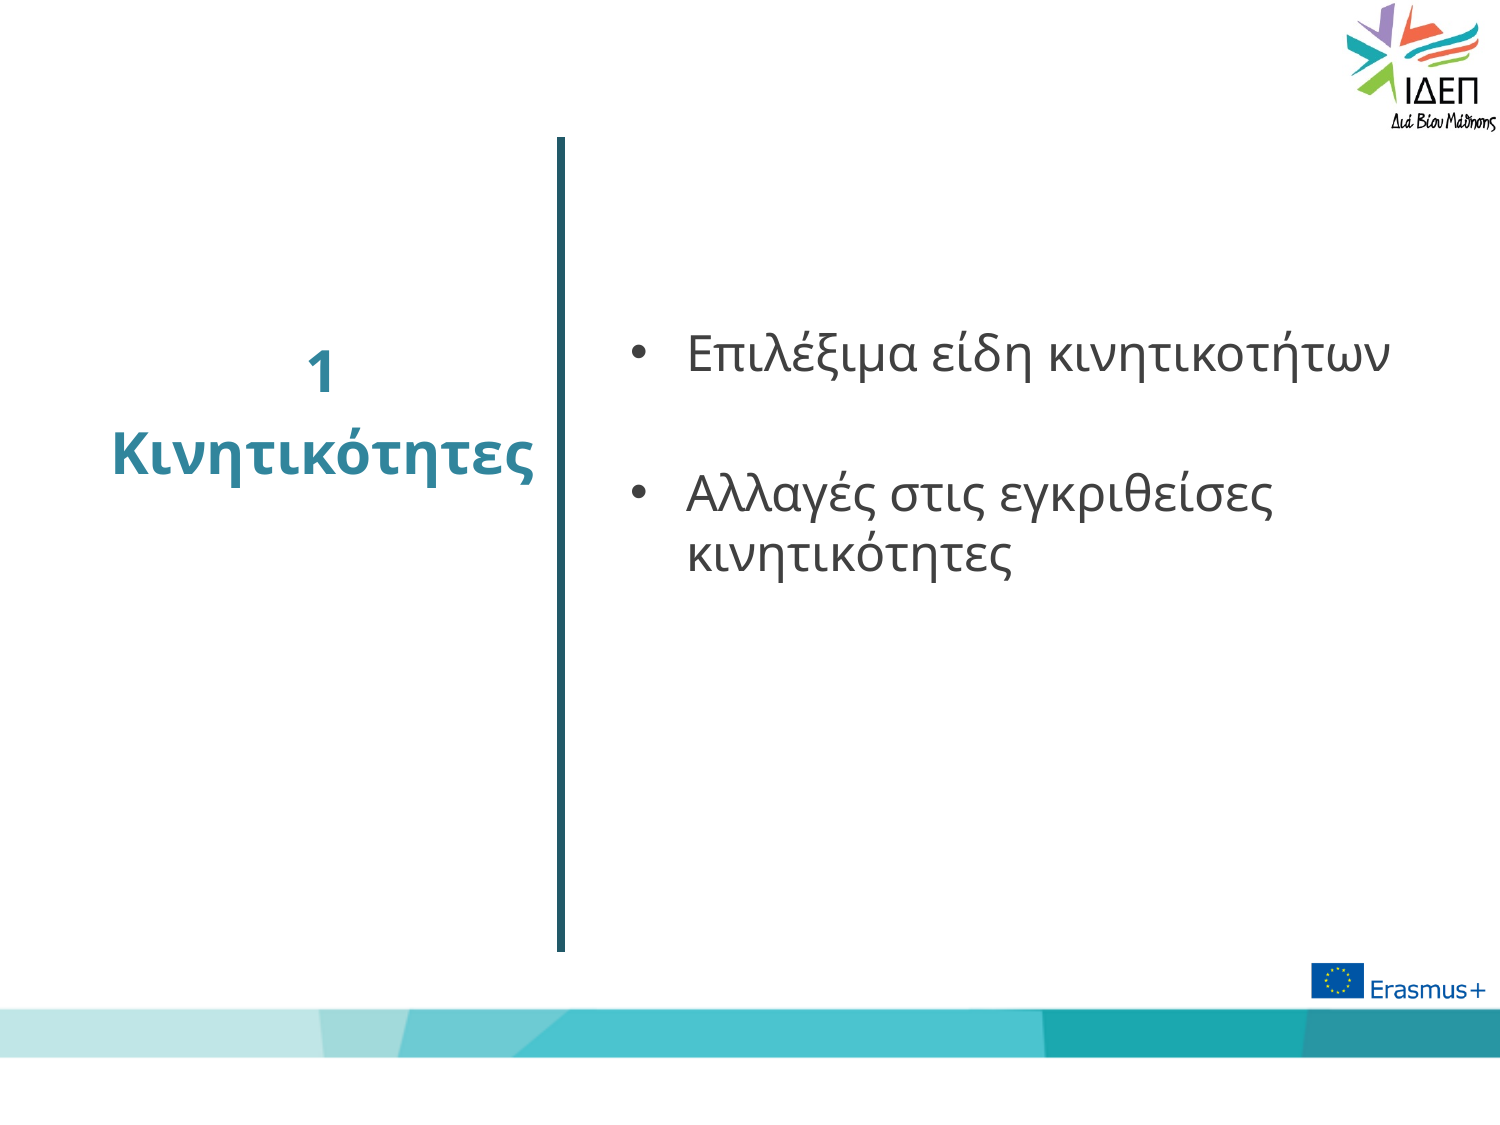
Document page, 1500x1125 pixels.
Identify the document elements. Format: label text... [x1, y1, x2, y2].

picture [1342, 0, 1500, 135]
list Επιλέξιμα είδη κινητικοτήτων Αλλαγές στις εγκριθείσες κινητικότητες [615, 174, 1460, 907]
picture [0, 952, 1500, 1062]
list 1 Κινητικότητες [75, 235, 569, 1005]
